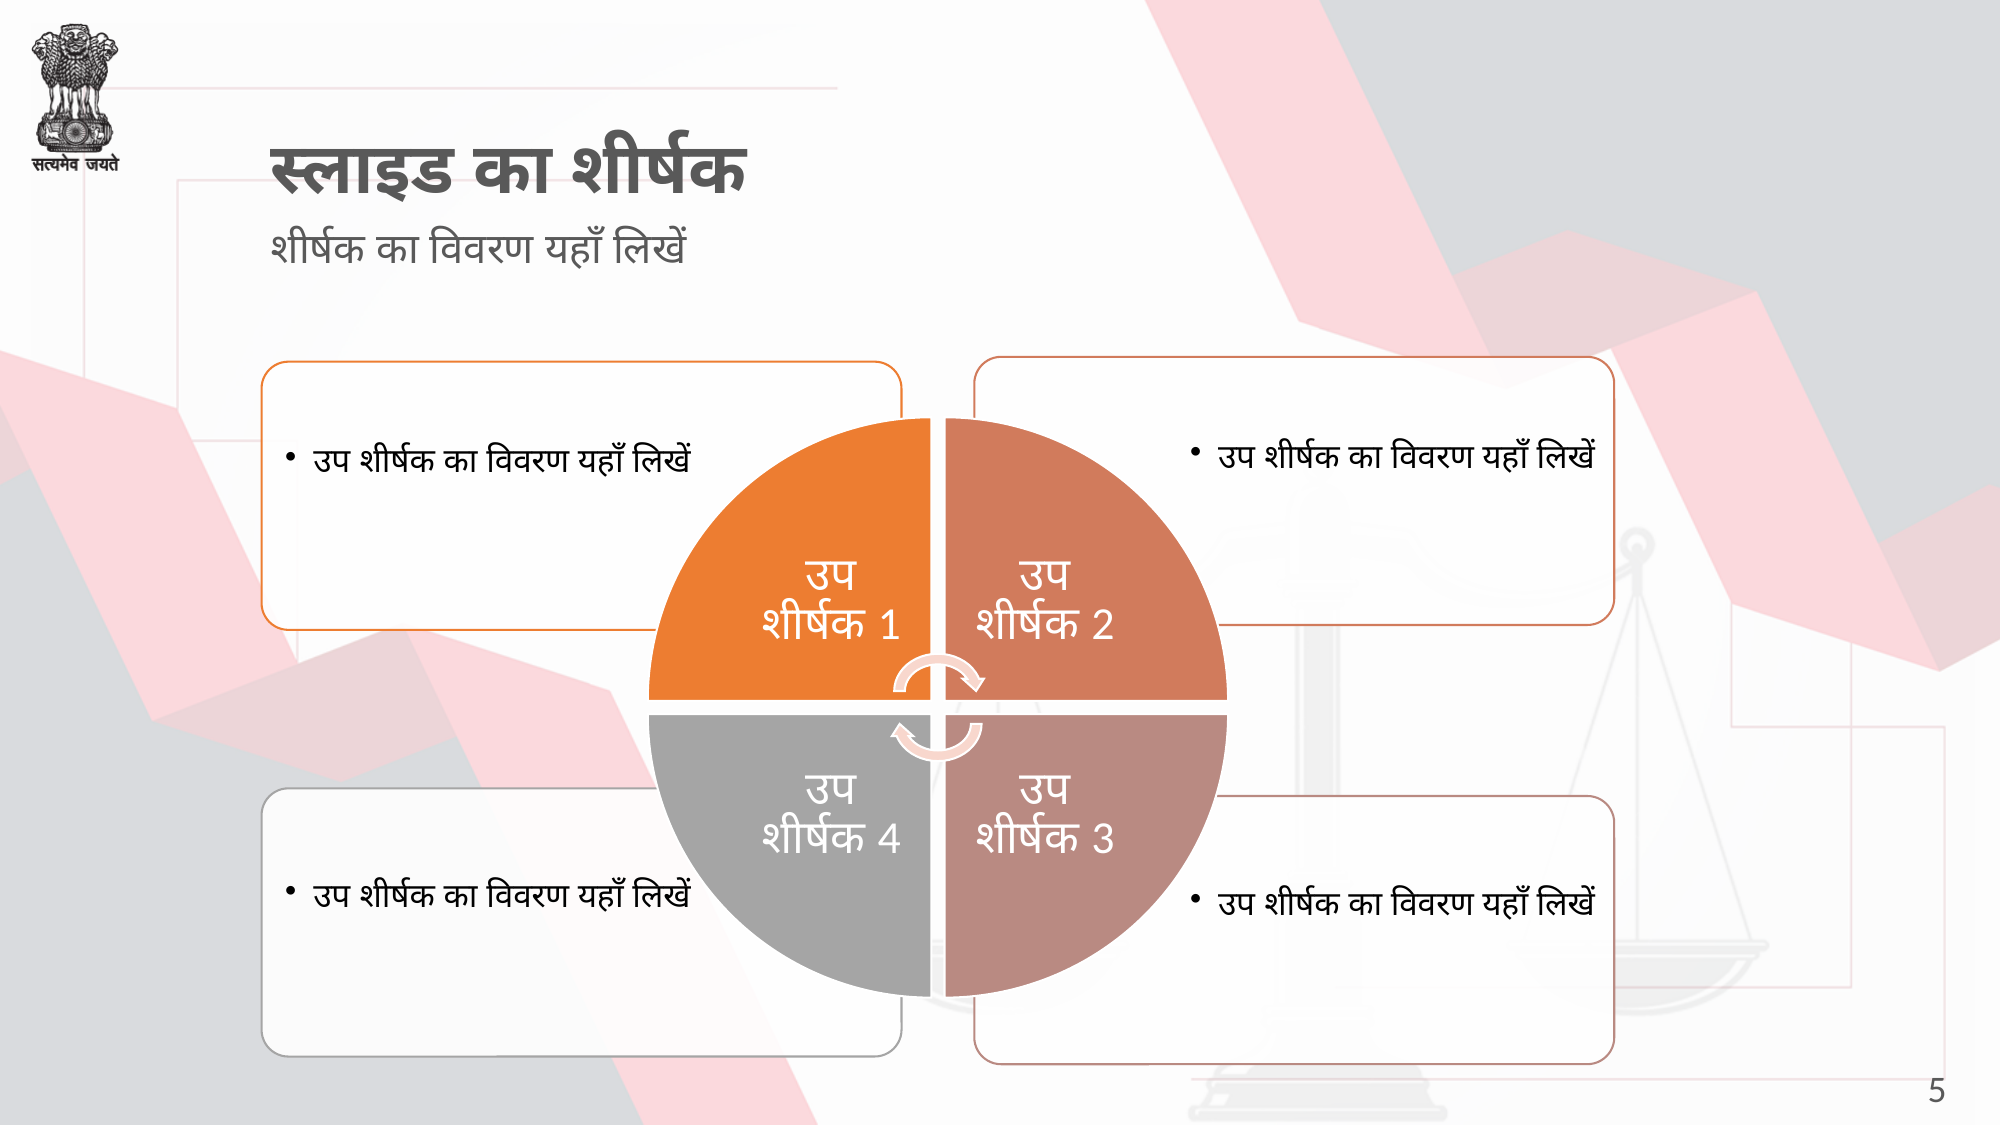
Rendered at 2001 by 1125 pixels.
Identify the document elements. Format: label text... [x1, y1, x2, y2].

list स्लाइड का शीर्षक [255, 125, 1697, 209]
list शीर्षक का विवरण यहाँ लिखें [255, 219, 1697, 315]
picture [25, 22, 126, 173]
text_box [261, 379, 1615, 1035]
slide_number 5 [1874, 1057, 2000, 1125]
